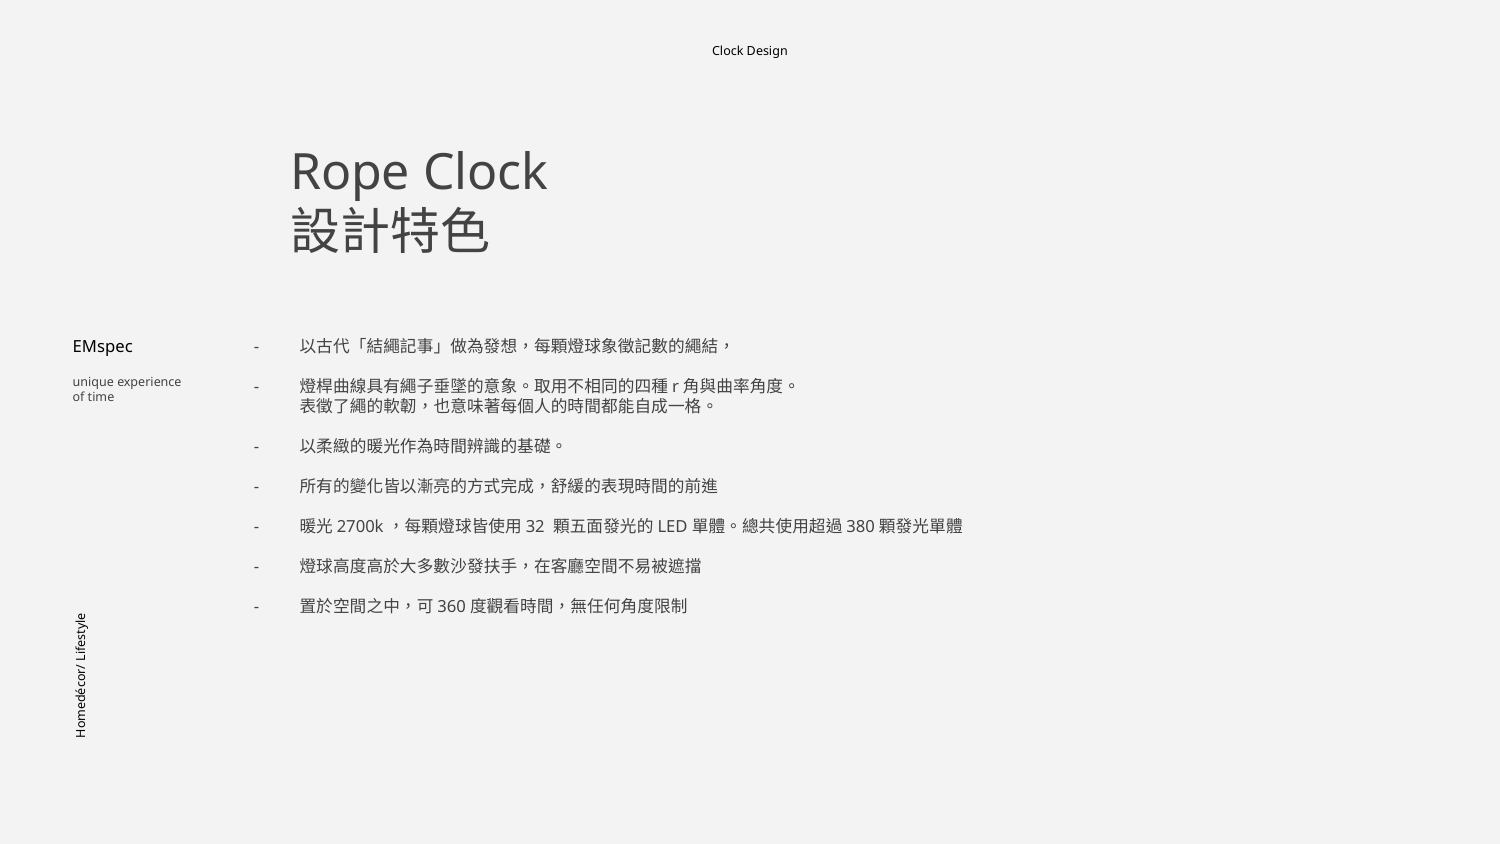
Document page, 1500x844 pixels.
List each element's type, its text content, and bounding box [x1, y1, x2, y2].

text_box EMspec [57, 321, 209, 359]
text_box Rope Clock 設計特色 [274, 124, 842, 256]
text_box unique experience of time [57, 359, 209, 429]
text_box 以古代「結繩記事」做為發想，每顆燈球象徵記數的繩結， 燈桿曲線具有繩子垂墜的意象。取用不相同的四種r角與曲率角度。 表徵了繩的軟韌，也意味著每個人的時間都能自成一格。 以柔緻的暖光作為時間辨識的基礎。 所有的變化皆以漸亮的方式完成，舒緩的表現時間的前進 暖光2700k，每顆燈球皆使用32 顆五面發光的LED單體。總共使用超過380顆發光單體 燈球高度高於大多數沙發扶手，在客廳空間不易被遮擋 置於空間之中，可360度觀看時間，無任何角度限制 [209, 321, 1305, 825]
text_box Homedécor/ Lifestyle [57, 596, 103, 754]
text_box Clock Design [671, 27, 829, 73]
